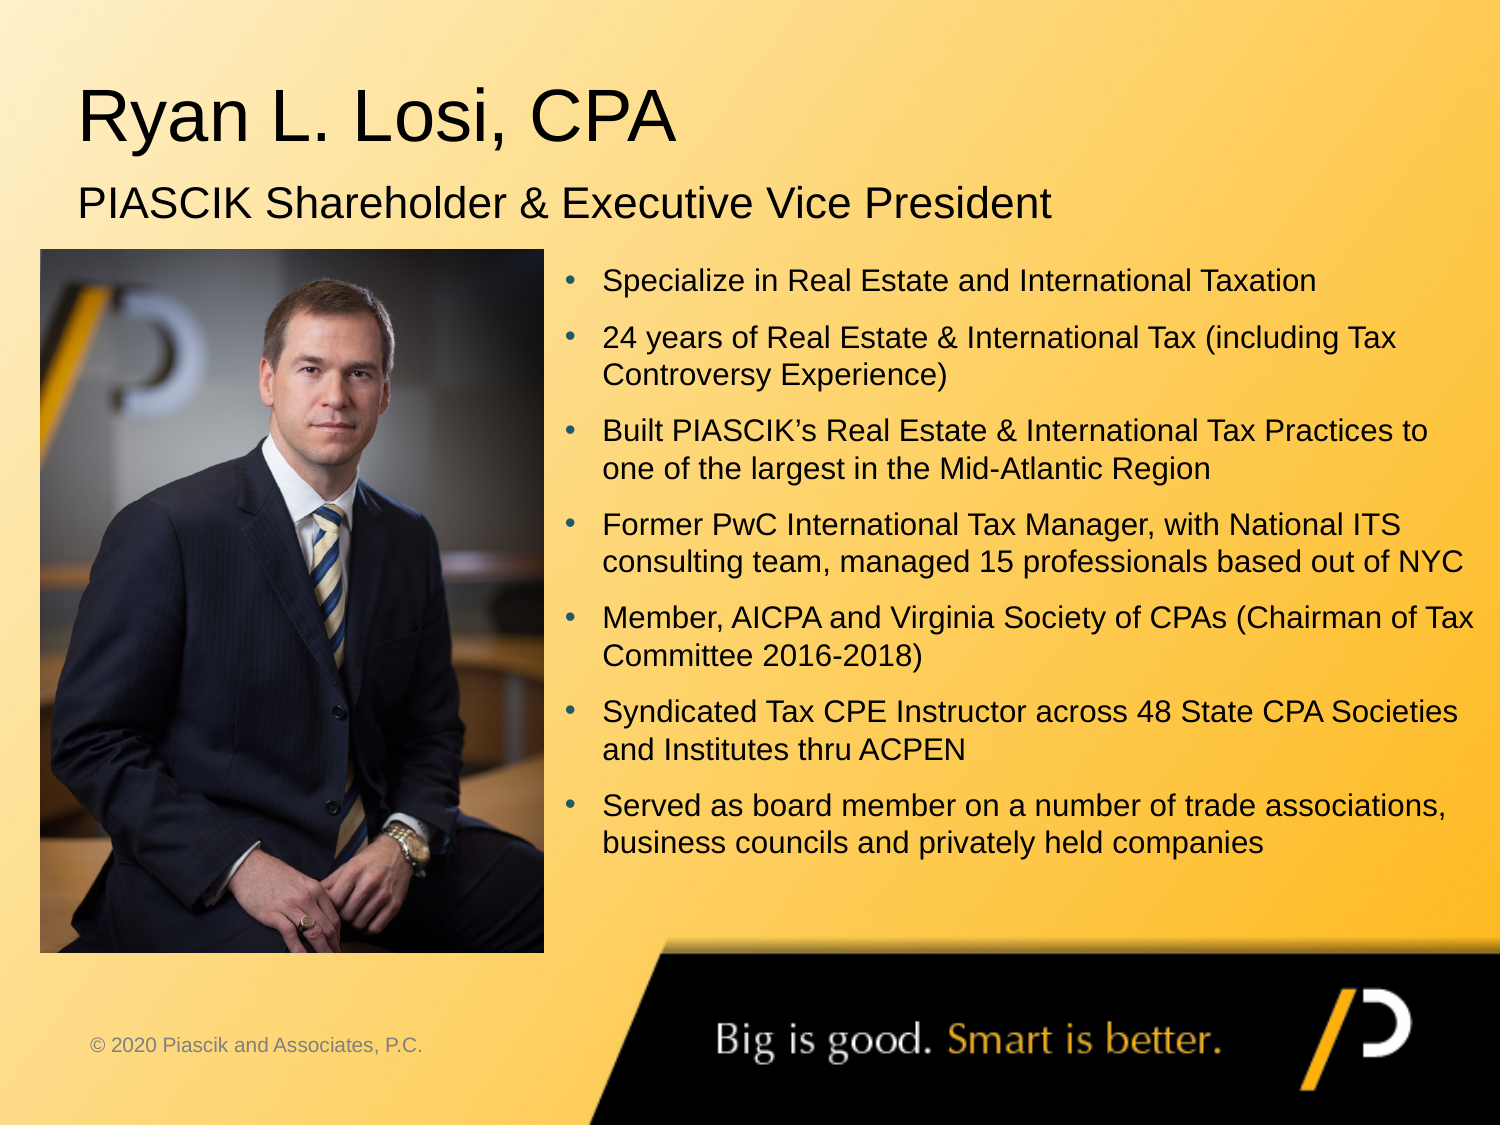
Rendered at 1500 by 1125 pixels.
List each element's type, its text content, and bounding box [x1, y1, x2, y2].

text_box Ryan L. Losi, CPA PIASCIK Shareholder & Executive Vice President [62, 50, 1463, 237]
slide_number © 2020 Piascik and Associates, P.C. [74, 1024, 676, 1103]
picture [0, 0, 1500, 1125]
text_box Specialize in Real Estate and International Taxation 24 years of Real Estate & International Tax (including Tax Controversy Experience) Built PIASCIK’s Real Estate & International Tax Practices to one of the largest in the Mid-Atlantic Region Former PwC International Tax Manager, with National ITS consulting team, managed 15 professionals based out of NYC Member, AICPA and Virginia Society of CPAs (Chairman of Tax Committee 2016-2018) Syndicated Tax CPE Instructor across 48 State CPA Societies and Institutes thru ACPEN Served as board member on a number of trade associations, business councils and privately held companies [549, 253, 1500, 1004]
